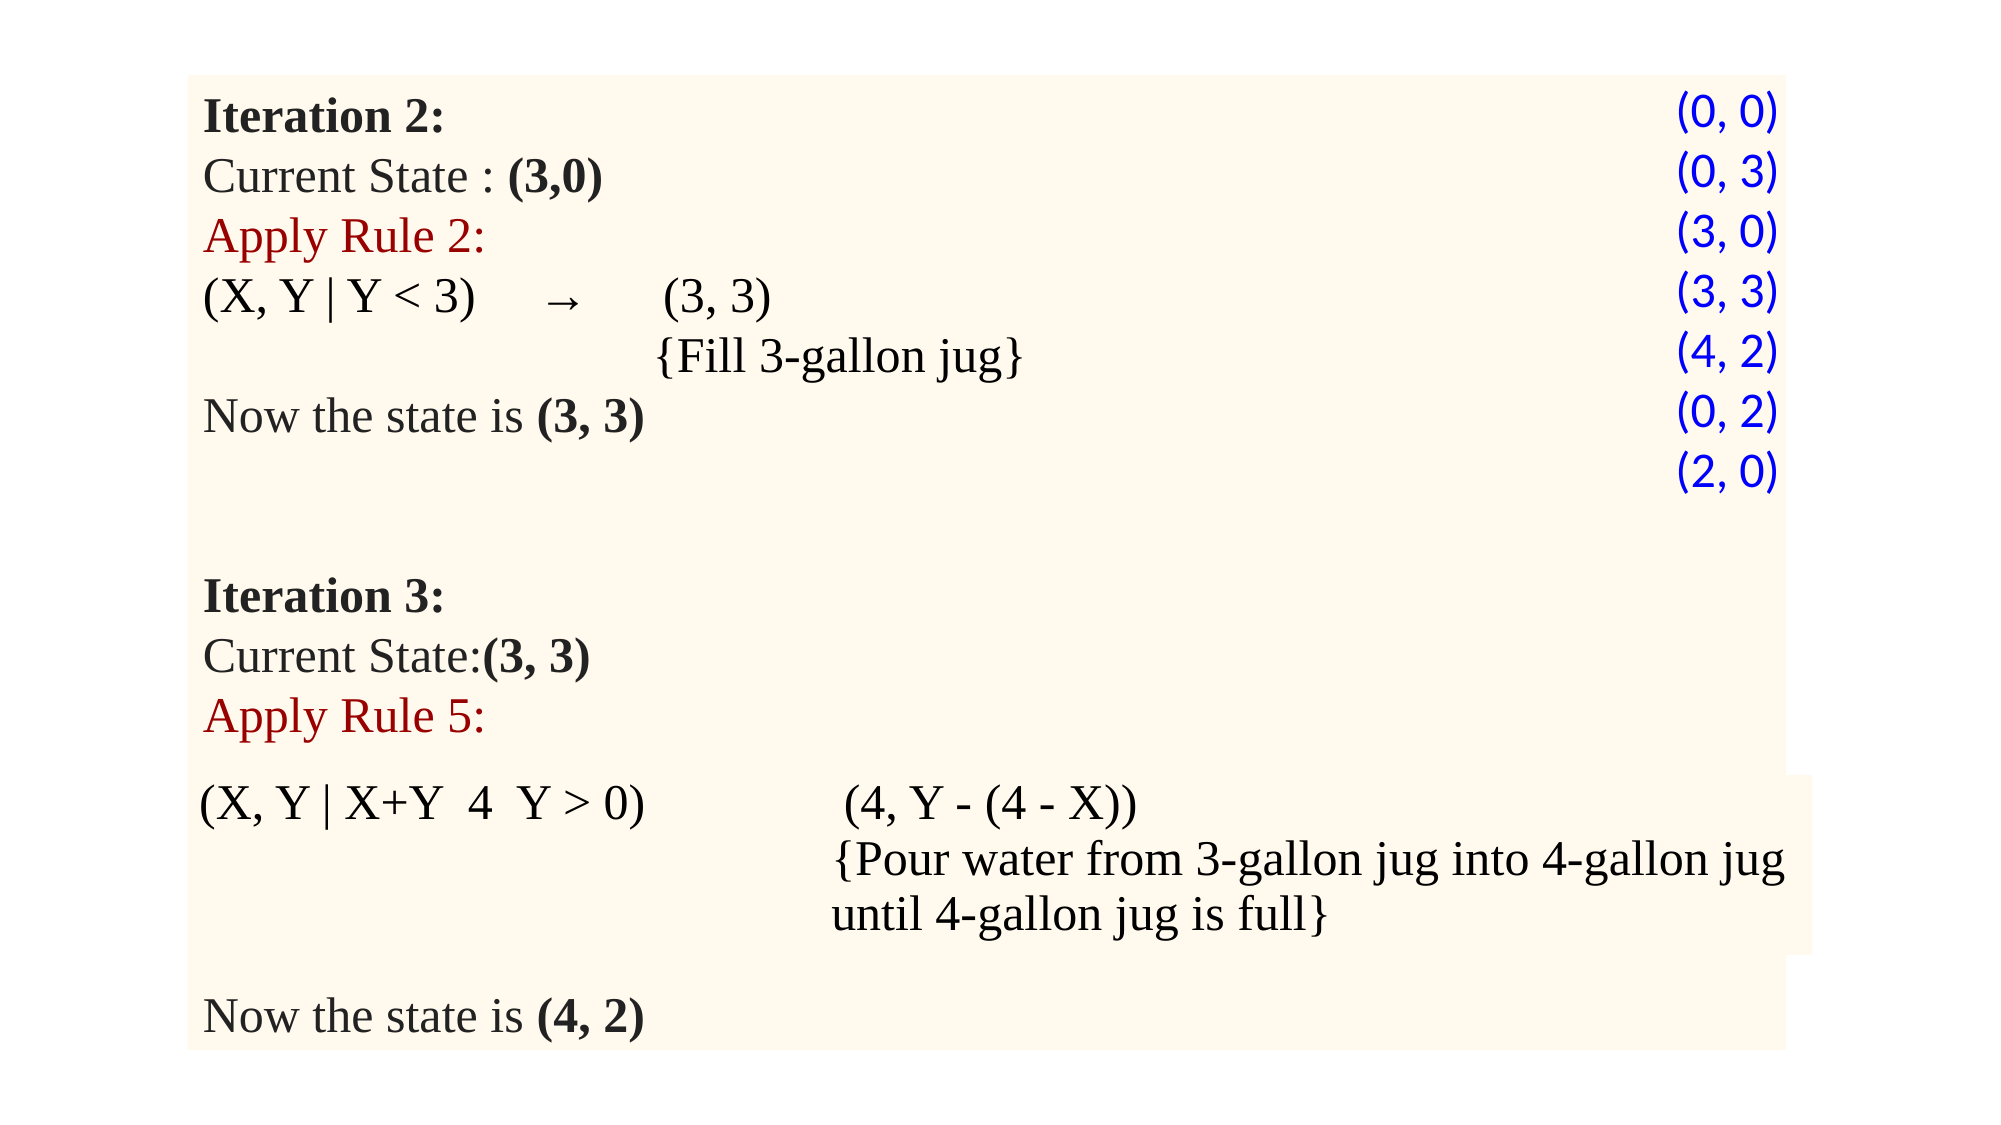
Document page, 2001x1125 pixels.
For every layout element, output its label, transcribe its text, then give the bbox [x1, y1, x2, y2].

text_box (0, 0) (0, 3) (3, 0) (3, 3) (4, 2) (0, 2) (2, 0) [1573, 70, 1862, 505]
text_box Iteration 2: Current State : (3,0) Apply Rule 2: (X, Y | Y < 3) → (3, 3) {Fill 3-gallon jug} Now the state is (3, 3) Iteration 3: Current State:(3, 3) Apply Rule 5: Now the state is (4, 2) [187, 75, 1787, 1050]
